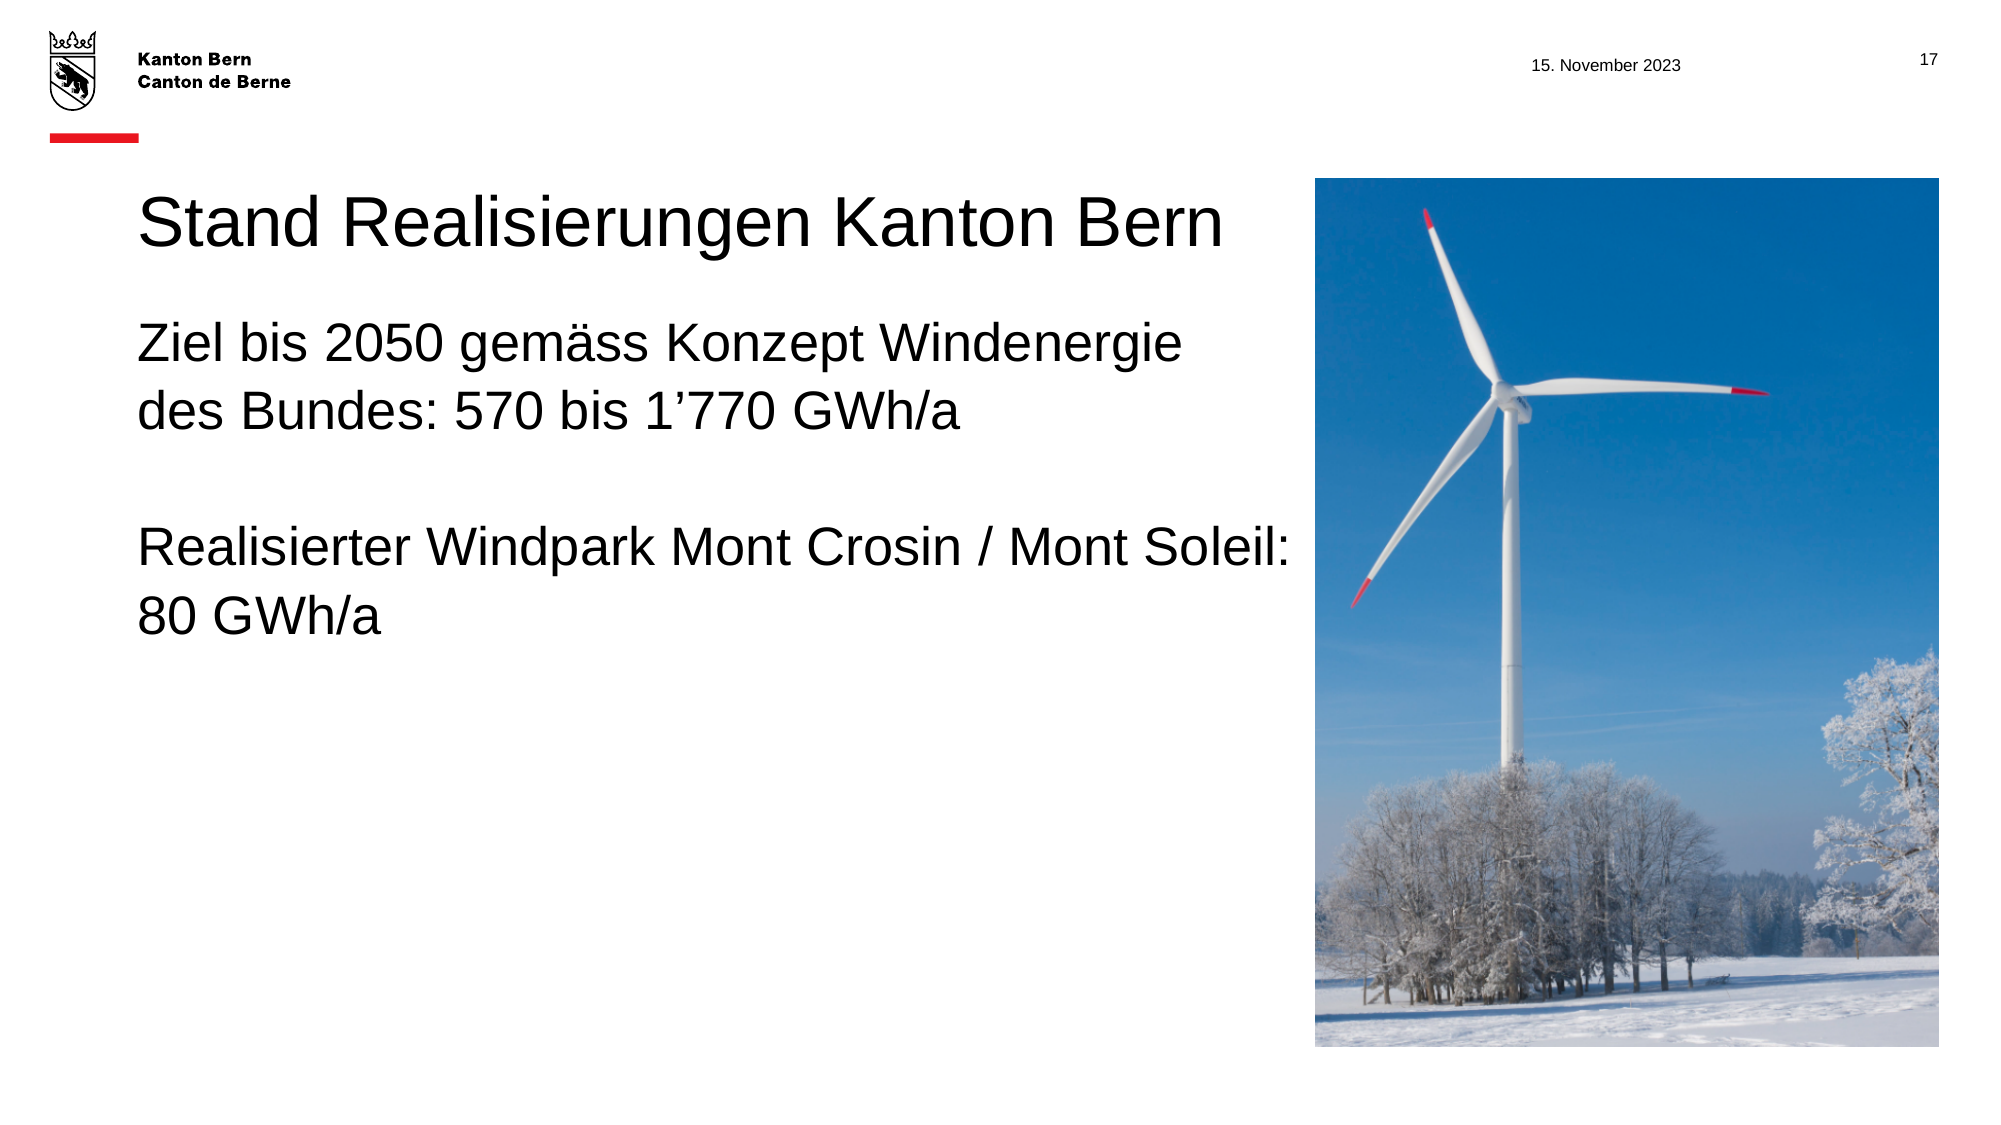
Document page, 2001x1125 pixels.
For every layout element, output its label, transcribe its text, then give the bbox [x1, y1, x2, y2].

slide_number 17 [1885, 48, 1939, 67]
list Ziel bis 2050 gemäss Konzept Windenergie des Bundes: 570 bis 1’770 GWh/a Realisierter Windpark Mont Crosin / Mont Soleil: 80 GWh/a [137, 303, 1390, 1071]
picture [1315, 178, 1939, 1047]
title Stand Realisierungen Kanton Bern [137, 175, 1940, 278]
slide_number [1531, 54, 1875, 73]
